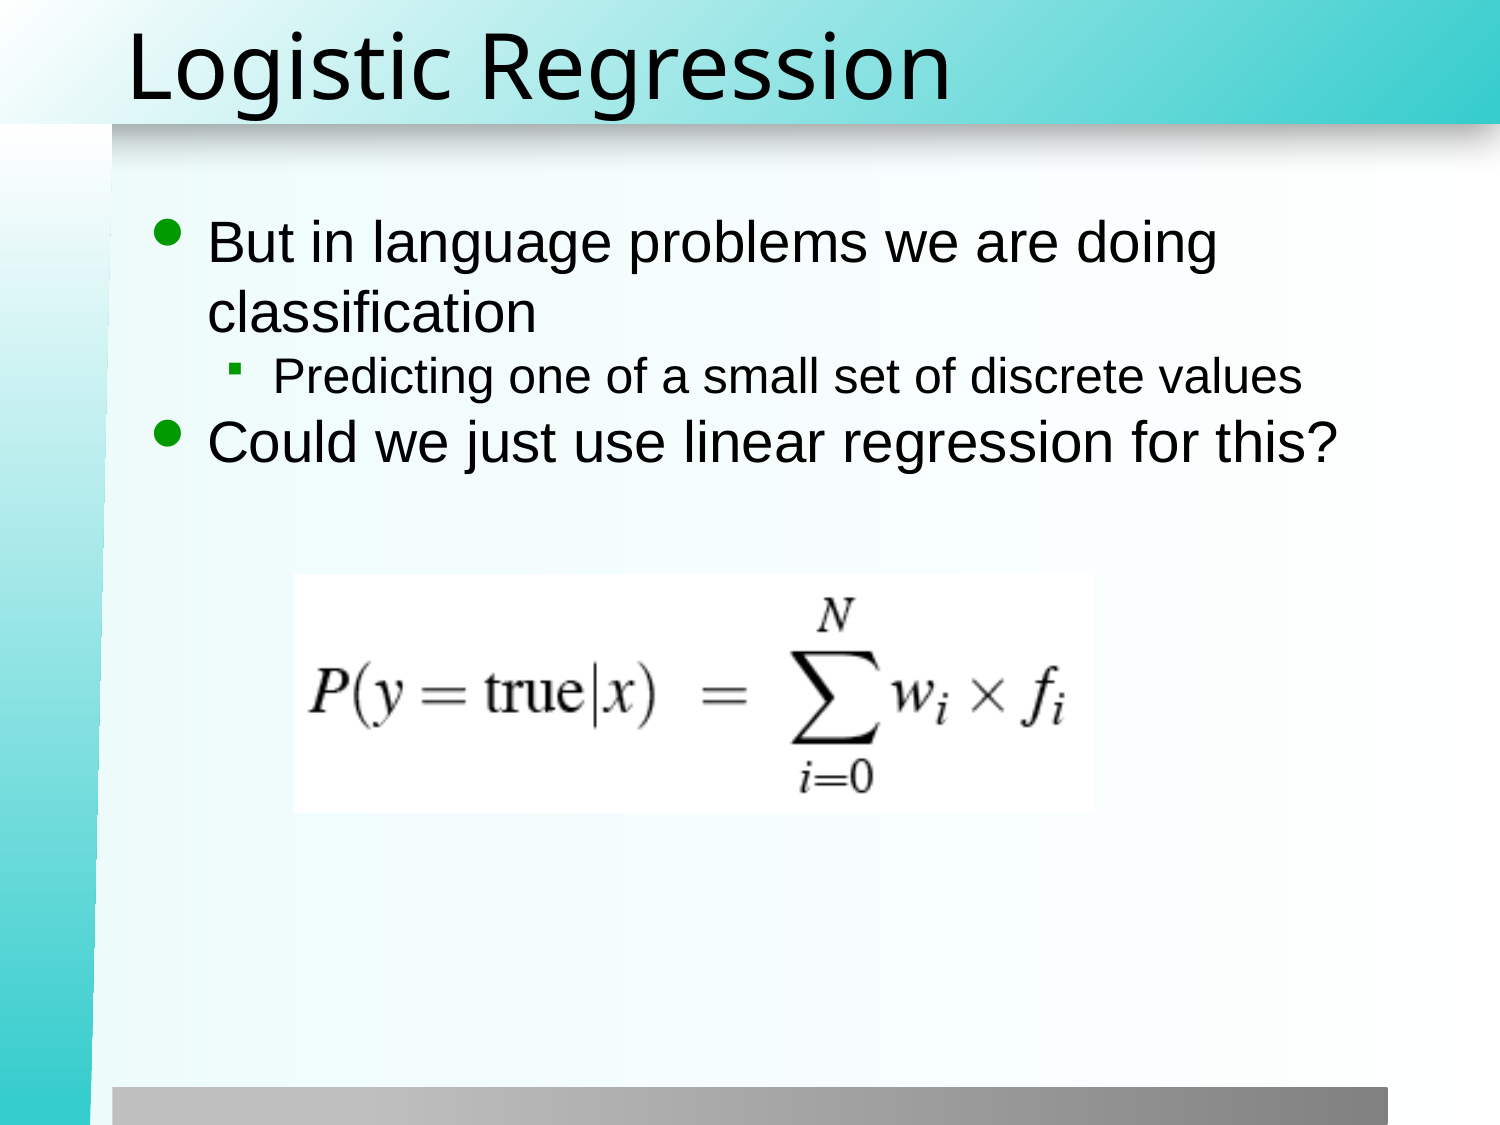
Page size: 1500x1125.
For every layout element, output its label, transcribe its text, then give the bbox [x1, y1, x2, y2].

picture [293, 574, 1094, 813]
list But in language problems we are doing classification Predicting one of a small set of discrete values Could we just use linear regression for this? [135, 196, 1411, 1056]
title Logistic Regression [110, 0, 1500, 138]
